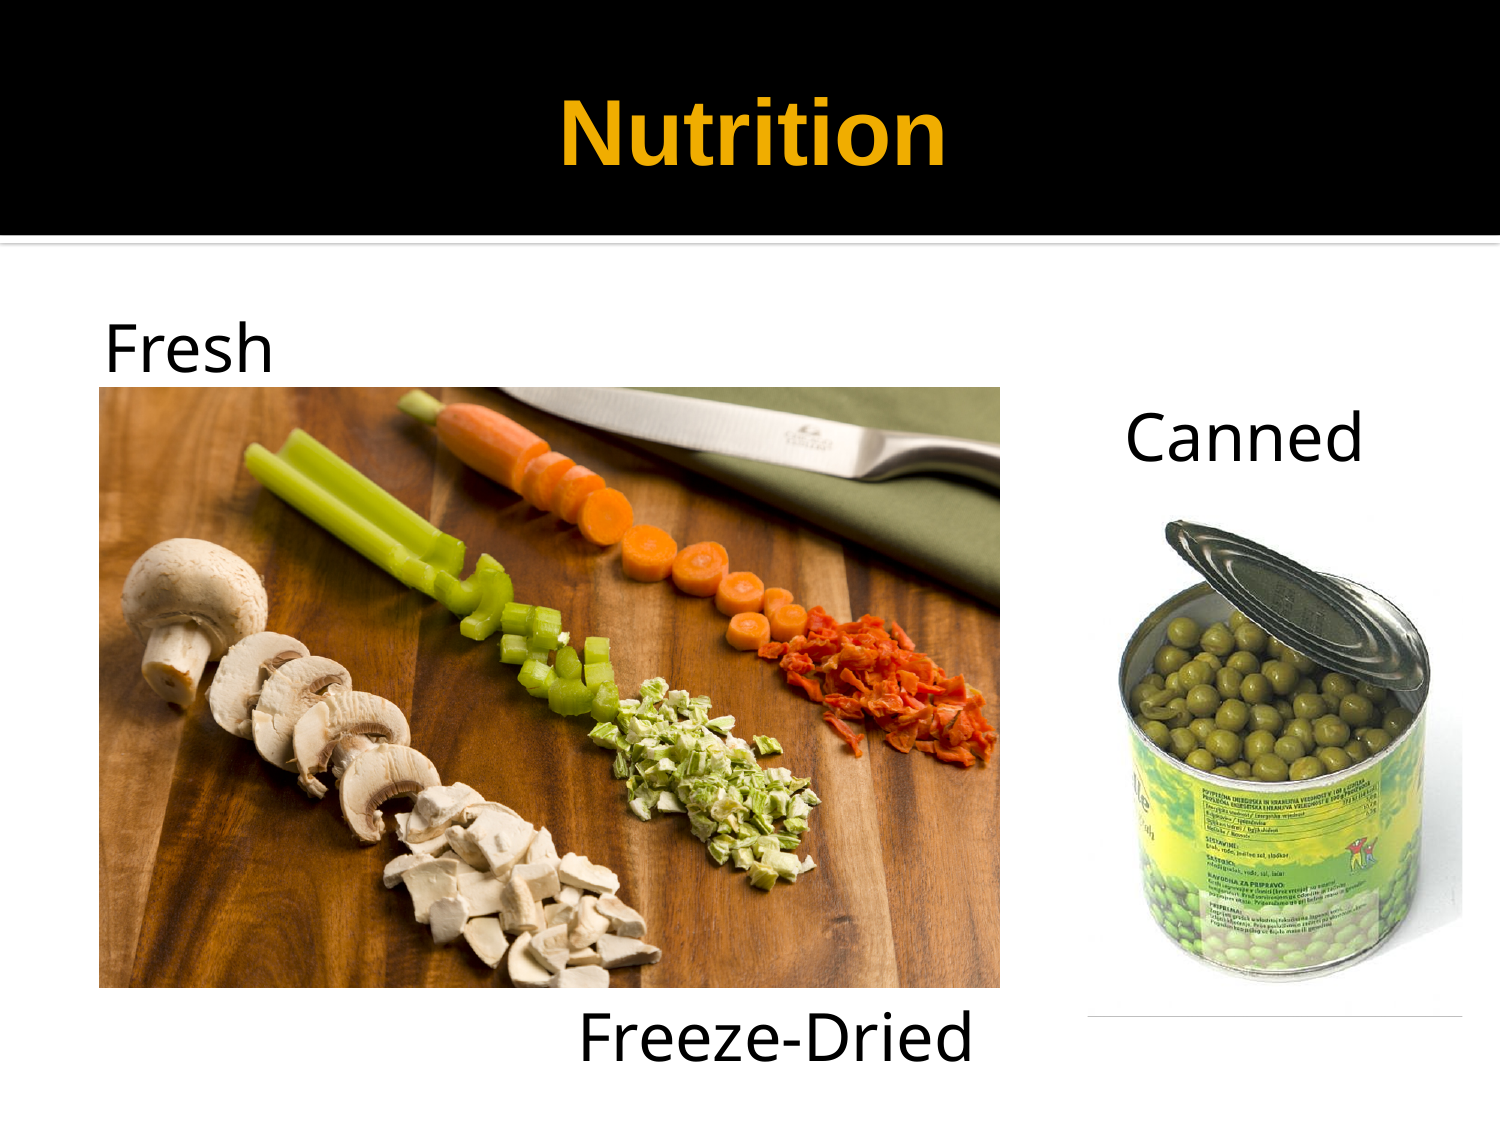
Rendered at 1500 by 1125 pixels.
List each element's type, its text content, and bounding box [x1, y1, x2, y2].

picture [99, 387, 1000, 988]
text_box Canned [1087, 387, 1413, 483]
text_box Freeze-Dried [537, 995, 1000, 1083]
list Fresh [75, 291, 1425, 1050]
title Nutrition [75, 25, 1425, 231]
picture [1087, 499, 1463, 1017]
